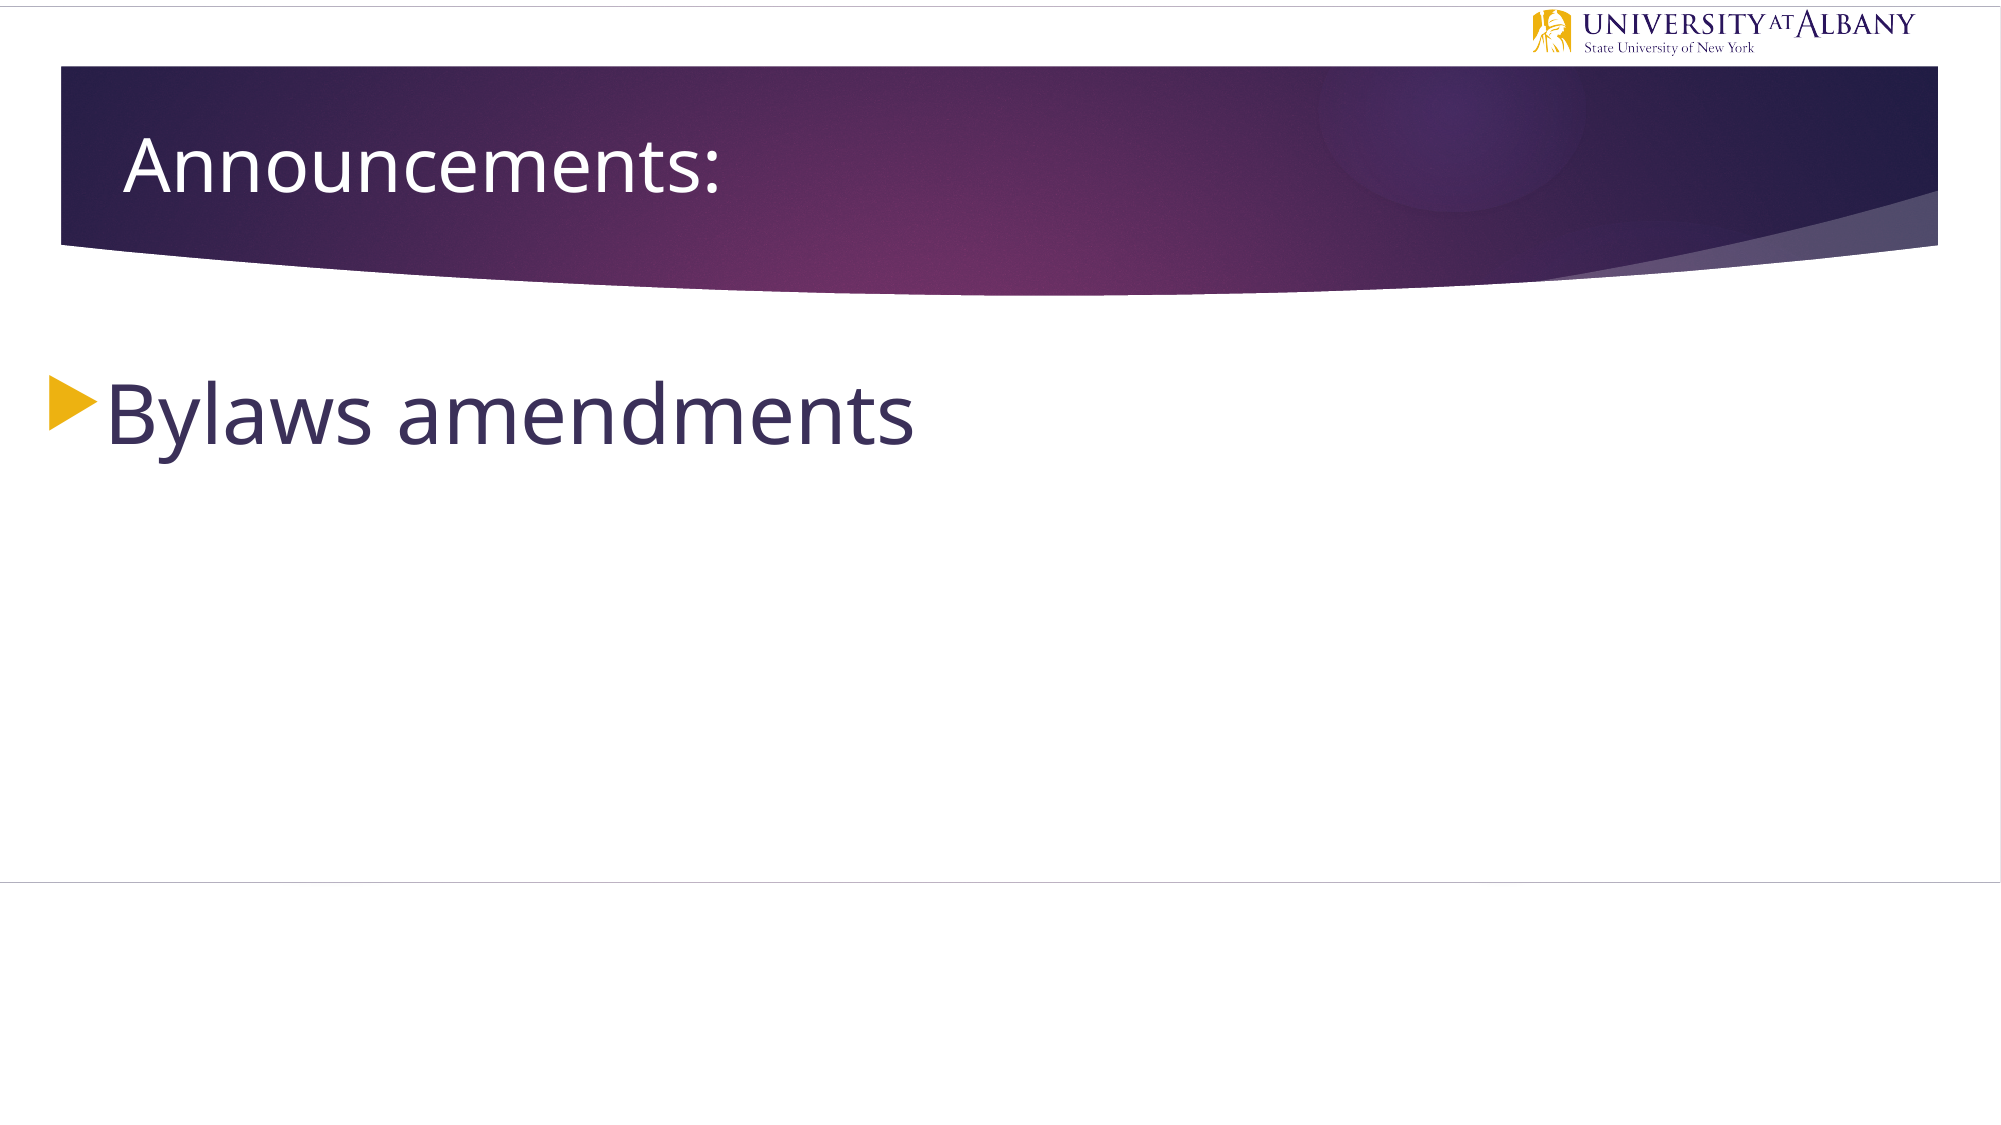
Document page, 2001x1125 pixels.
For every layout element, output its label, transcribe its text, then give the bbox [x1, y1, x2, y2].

picture [1533, 9, 1916, 52]
list Bylaws amendments [28, 354, 1451, 1058]
title Announcements: [108, 52, 1925, 272]
